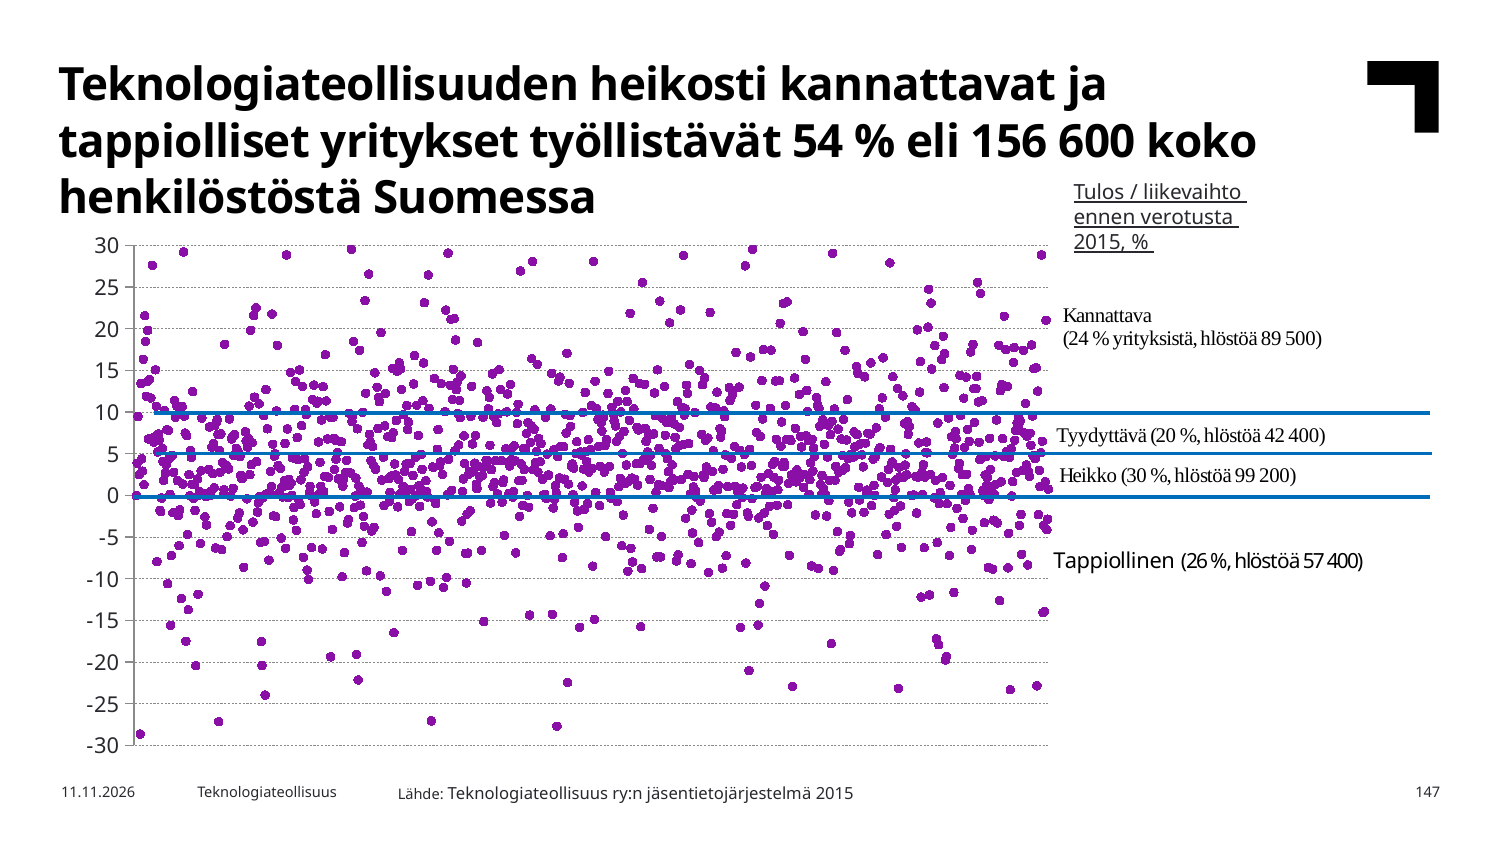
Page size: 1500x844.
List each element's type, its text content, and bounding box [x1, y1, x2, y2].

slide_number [46, 775, 182, 803]
text_box Tulos / liikevaihto ennen verotusta 2015, % [1058, 171, 1262, 228]
list Lähde: Teknologiateollisuus ry:n jäsentietojärjestelmä 2015 [382, 775, 942, 808]
list Teknologiateollisuuden heikosti kannattavat ja tappiolliset yritykset työllistävät 54 % eli 156 600 koko henkilöstöstä Suomessa [41, 46, 1353, 153]
chart [62, 230, 1440, 763]
slide_number 147 [1313, 775, 1456, 803]
footer Teknologiateollisuus [182, 775, 382, 803]
